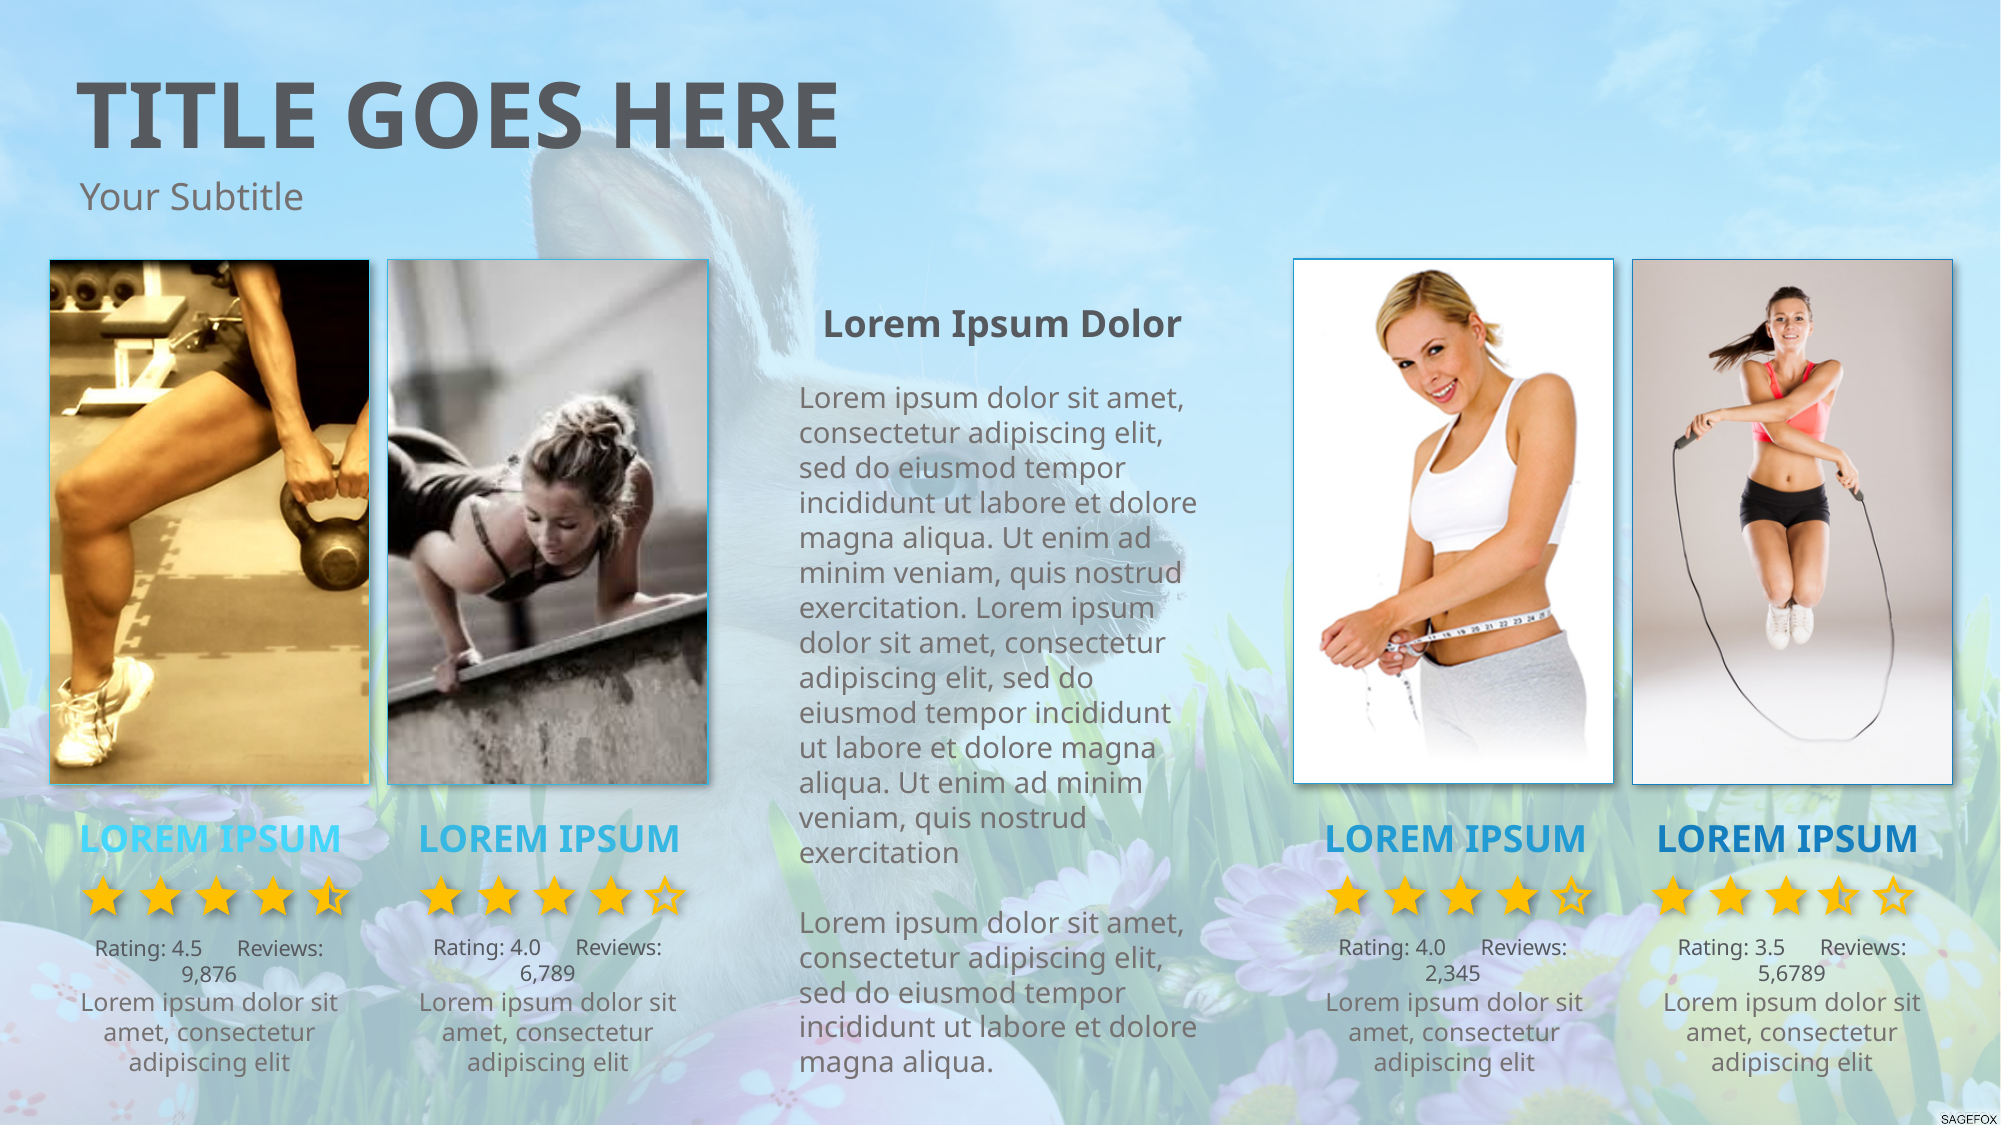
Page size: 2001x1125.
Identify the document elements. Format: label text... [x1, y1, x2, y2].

text_box [1292, 258, 1614, 785]
text_box LOREM IPSUM [1637, 809, 1938, 865]
text_box [1439, 874, 1482, 916]
text_box [194, 875, 238, 916]
text_box Lorem ipsum dolor sit amet, consectetur adipiscing elit [1632, 994, 1953, 1081]
picture [1938, 1114, 1999, 1125]
text_box Rating: 4.5 Reviews: 9,876 [49, 926, 370, 994]
text_box [387, 259, 709, 786]
text_box Lorem Ipsum Dolor Lorem ipsum dolor sit amet, consectetur adipiscing elit, sed do eiusmod tempor incididunt ut labore et dolore magna aliqua. Ut enim ad minim veniam, quis nostrud exercitation. Lorem ipsum dolor sit amet, consectetur adipiscing elit, sed do eiusmod tempor incididunt ut labore et dolore magna aliqua. Ut enim ad minim veniam, quis nostrud exercitation Lorem ipsum dolor sit amet, consectetur adipiscing elit, sed do eiusmod tempor incididunt ut labore et dolore magna aliqua. [783, 292, 1221, 1087]
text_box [60, 49, 1020, 227]
text_box [1764, 874, 1808, 916]
text_box LOREM IPSUM [1305, 809, 1606, 865]
text_box Rating: 4.0 Reviews: 6,789 [387, 926, 709, 994]
text_box LOREM IPSUM [399, 809, 700, 865]
text_box [1325, 874, 1369, 916]
text_box [419, 874, 463, 916]
text_box [48, 259, 371, 786]
text_box [1709, 874, 1752, 916]
text_box [532, 874, 576, 916]
text_box [251, 875, 295, 916]
text_box Rating: 3.5 Reviews: 5,6789 [1632, 926, 1953, 994]
text_box [1550, 874, 1593, 916]
text_box [307, 875, 351, 916]
text_box [1651, 874, 1695, 916]
text_box LOREM IPSUM [60, 810, 361, 866]
text_box [589, 874, 633, 916]
text_box [643, 874, 687, 916]
text_box [1495, 874, 1539, 916]
text_box Lorem ipsum dolor sit amet, consectetur adipiscing elit [49, 994, 370, 1082]
text_box Lorem ipsum dolor sit amet, consectetur adipiscing elit [387, 994, 709, 1081]
text_box Rating: 4.0 Reviews: 2,345 [1293, 926, 1614, 994]
text_box [477, 874, 520, 916]
text_box [1383, 874, 1427, 916]
text_box [1872, 874, 1915, 916]
text_box [139, 875, 182, 916]
text_box [1817, 874, 1860, 916]
text_box [1631, 259, 1953, 786]
text_box Lorem ipsum dolor sit amet, consectetur adipiscing elit [1294, 981, 1615, 1081]
text_box [81, 875, 125, 916]
